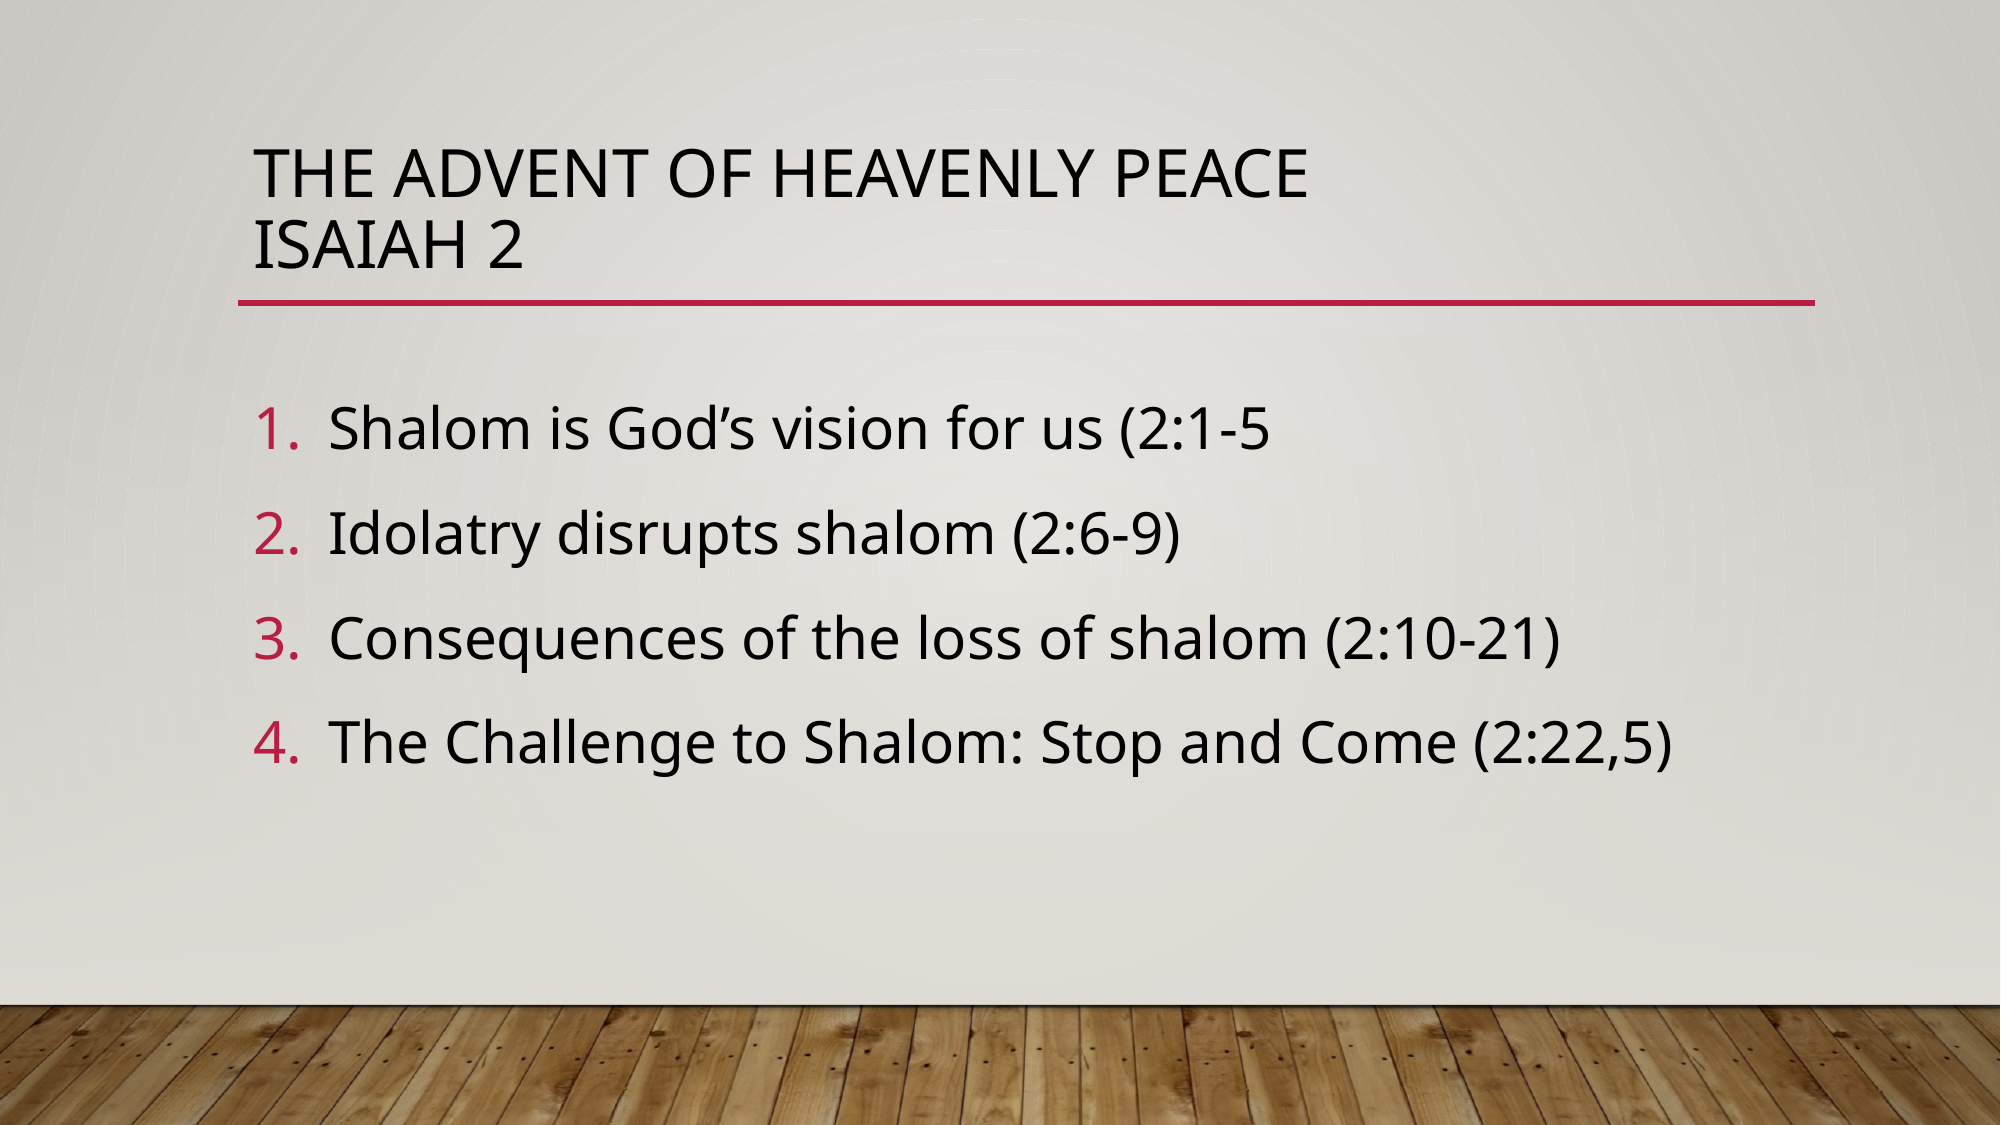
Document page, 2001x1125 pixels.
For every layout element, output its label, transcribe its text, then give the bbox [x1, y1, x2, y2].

title The advent of heavenly peace Isaiah 2 [238, 131, 1814, 279]
picture [0, 1005, 2000, 1125]
list Shalom is God’s vision for us (2:1-5 Idolatry disrupts shalom (2:6-9) Consequences of the loss of shalom (2:10-21) The Challenge to Shalom: Stop and Come (2:22,5) [238, 279, 1814, 846]
